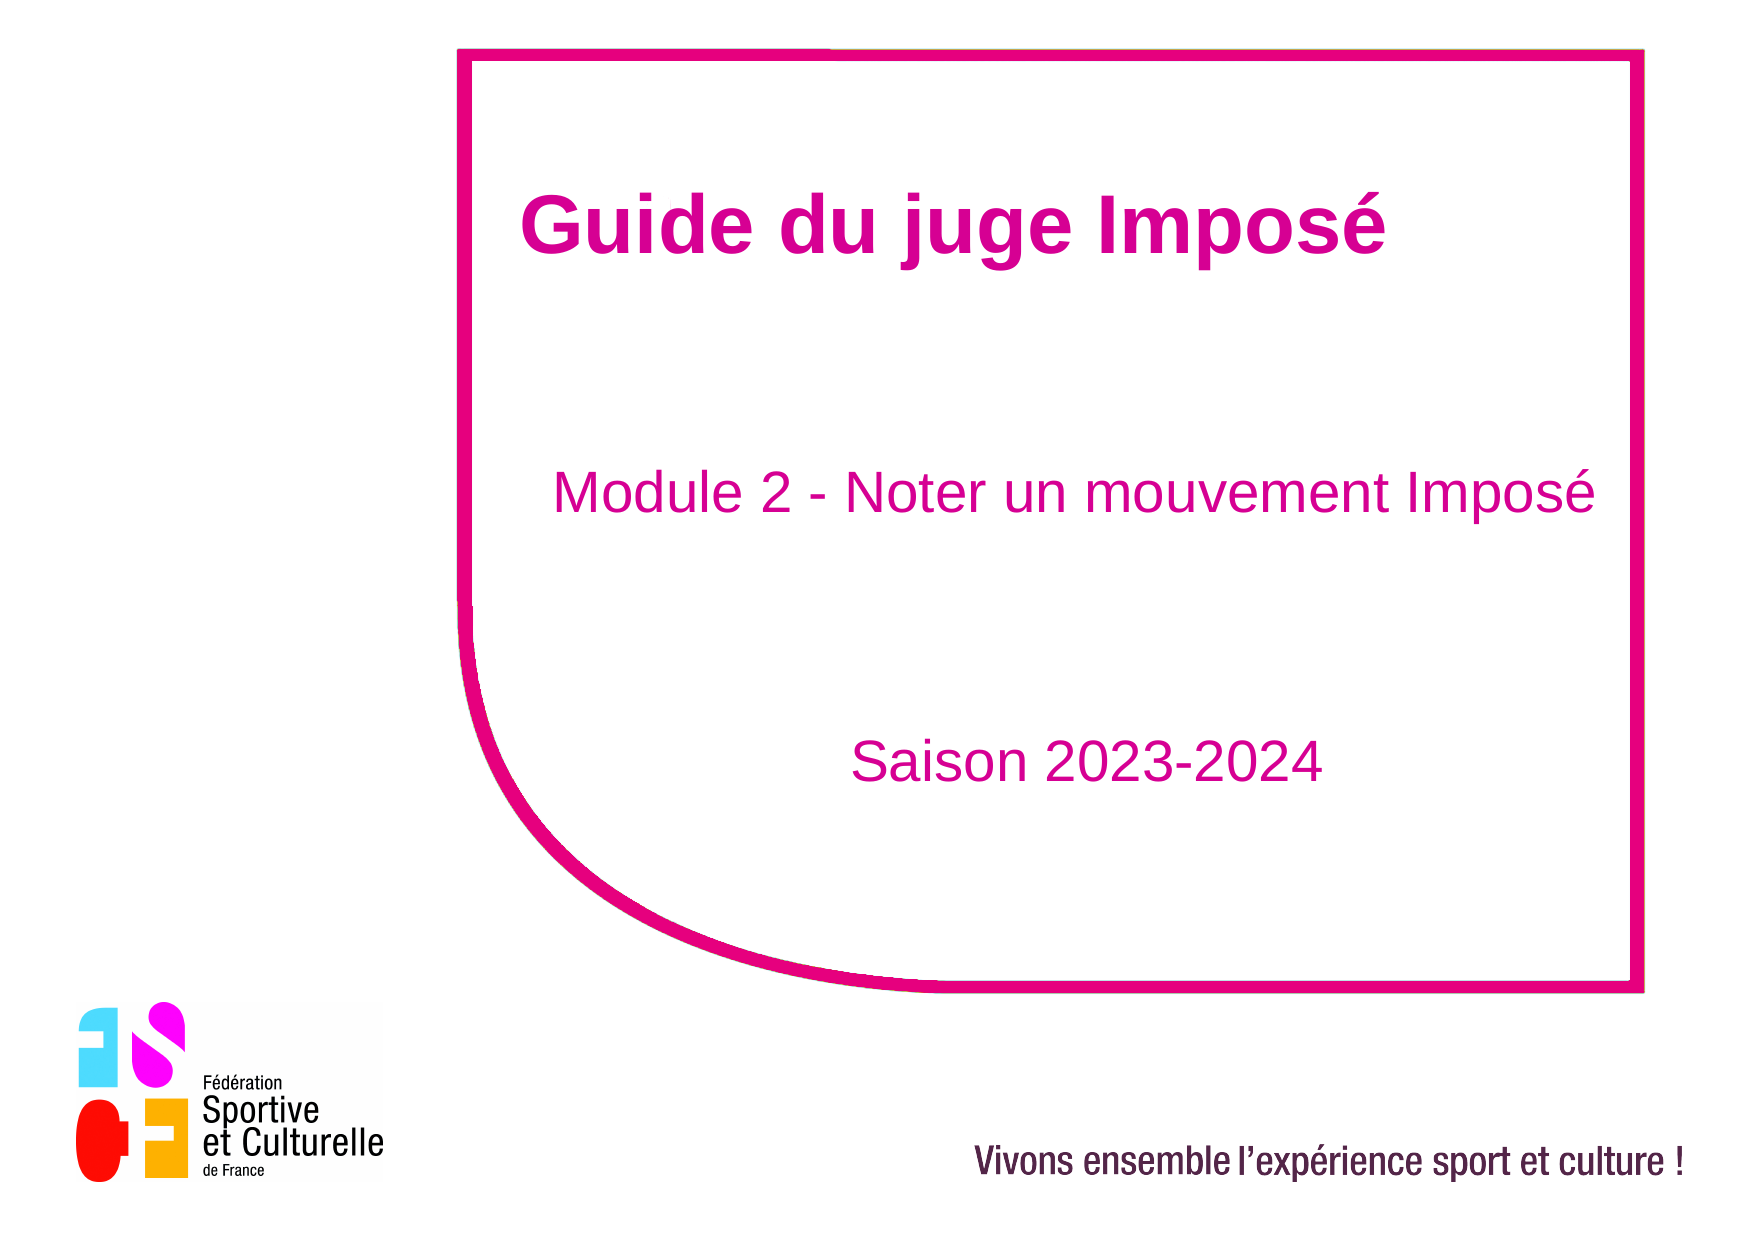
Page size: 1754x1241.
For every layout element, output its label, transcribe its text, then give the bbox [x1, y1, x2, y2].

picture [76, 1002, 383, 1182]
picture [974, 1144, 1682, 1182]
text_box [564, 407, 1395, 526]
text_box Saison 2023-2024 [761, 715, 1414, 819]
subtitle Module 2 - Noter un mouvement Imposé [536, 446, 1614, 550]
title Guide du juge Imposé [504, 162, 1589, 281]
picture [445, 34, 1682, 1003]
